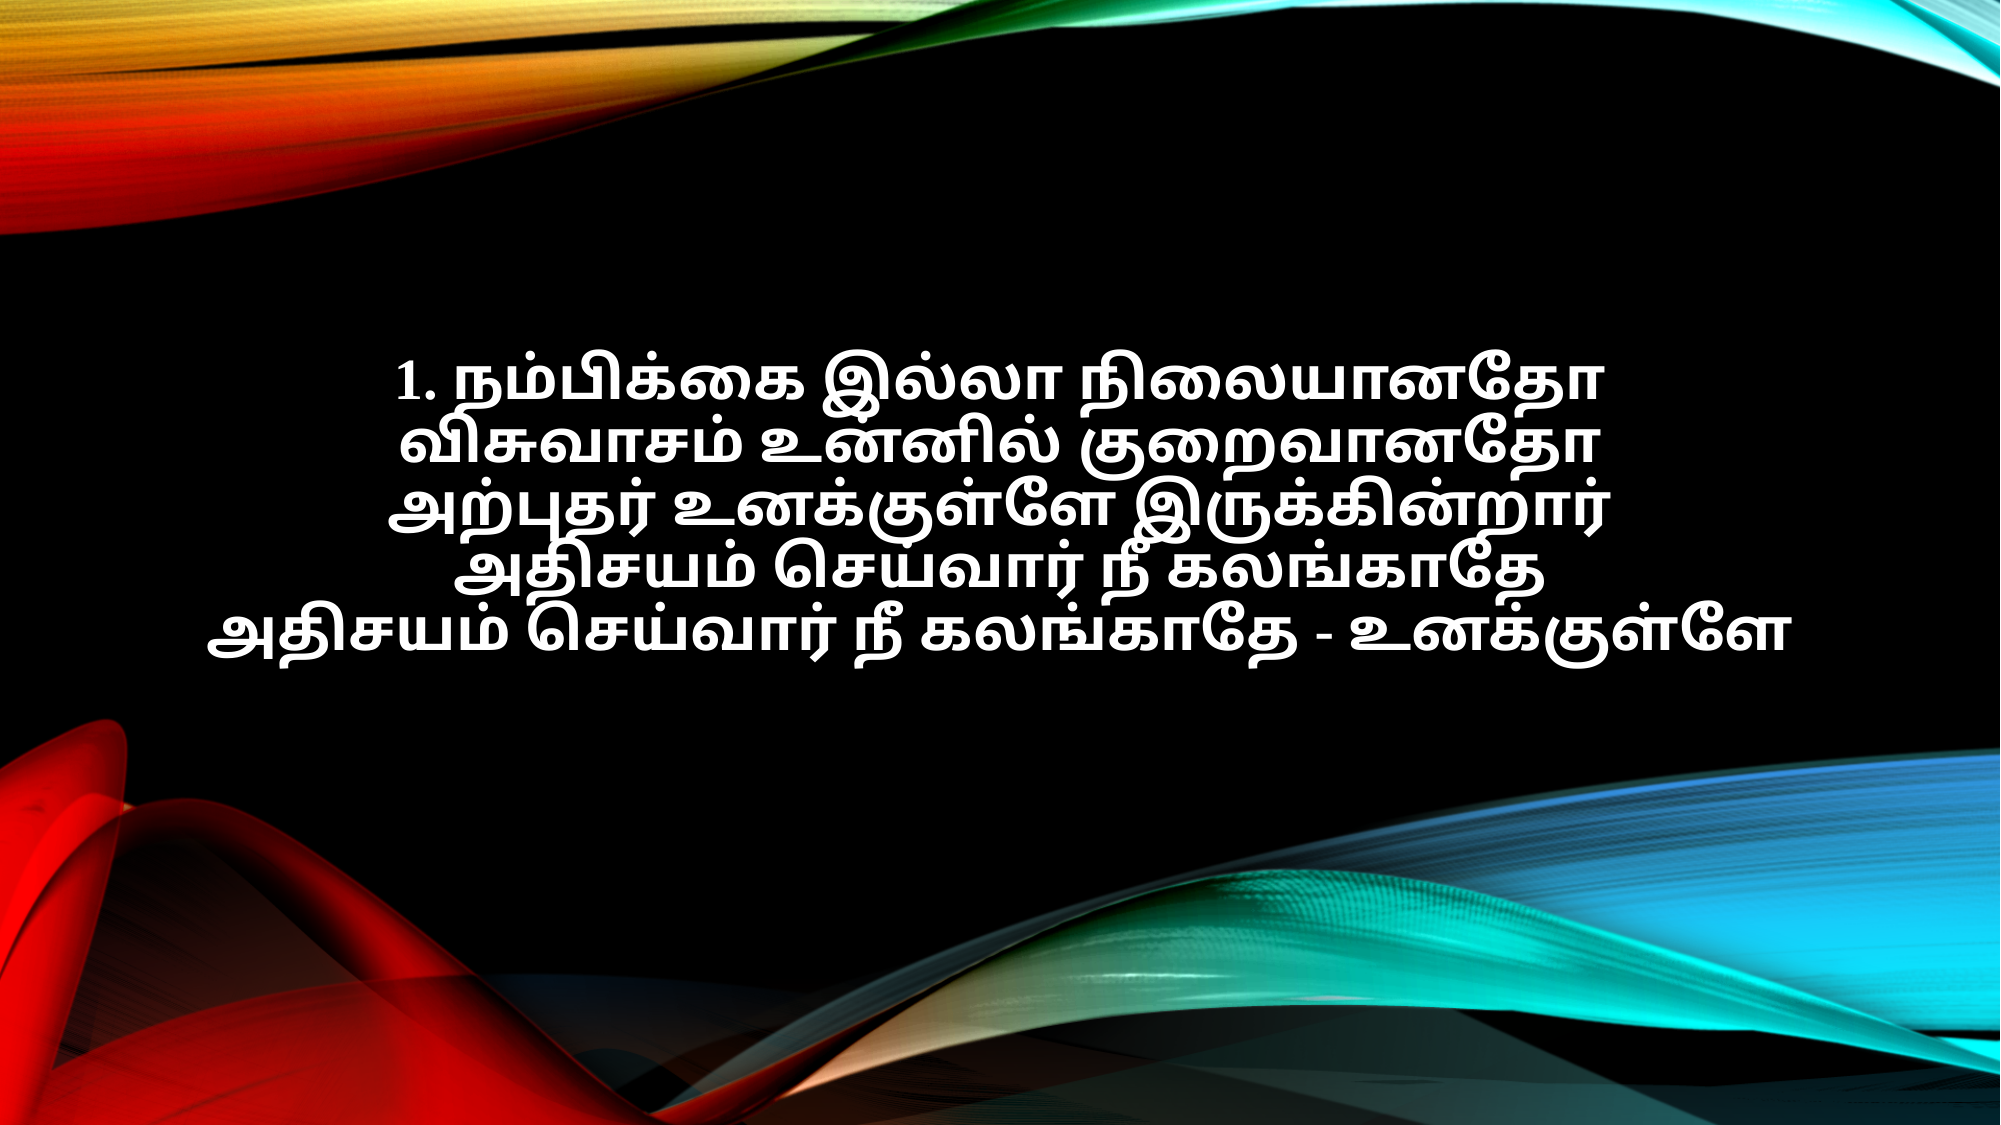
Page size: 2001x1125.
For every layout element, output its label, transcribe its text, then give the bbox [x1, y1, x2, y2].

subtitle 1. நம்பிக்கை இல்லா நிலையானதோ விசுவாசம் உன்னில் குறைவானதோ அற்புதர் உனக்குள்ளே இருக்கின்றார் அதிசயம் செய்வார் நீ கலங்காதே அதிசயம் செய்வார் நீ கலங்காதே - உனக்குள்ளே [0, 0, 2000, 1125]
